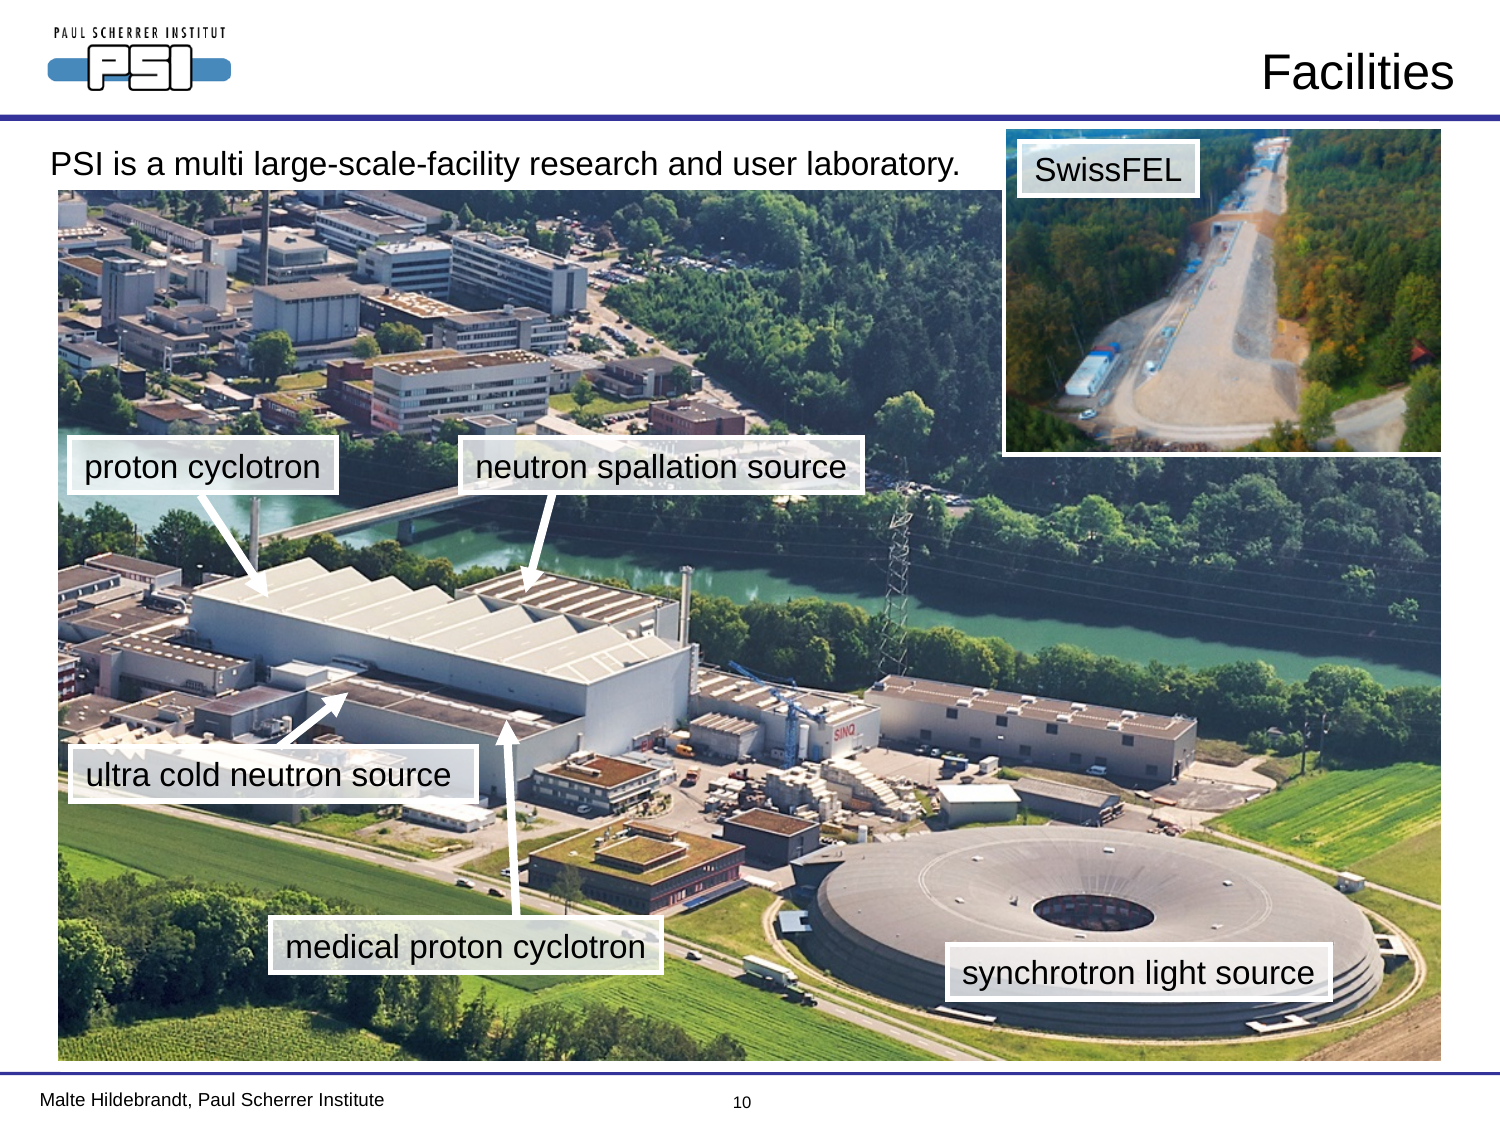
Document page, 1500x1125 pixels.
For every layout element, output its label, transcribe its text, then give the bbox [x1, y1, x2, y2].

picture [38, 14, 243, 100]
title Facilities [275, 17, 1471, 122]
text_box PSI is a multi large-scale-facility research and user laboratory. [35, 135, 978, 190]
slide_number 10 [416, 1072, 767, 1125]
picture [58, 128, 1442, 1061]
